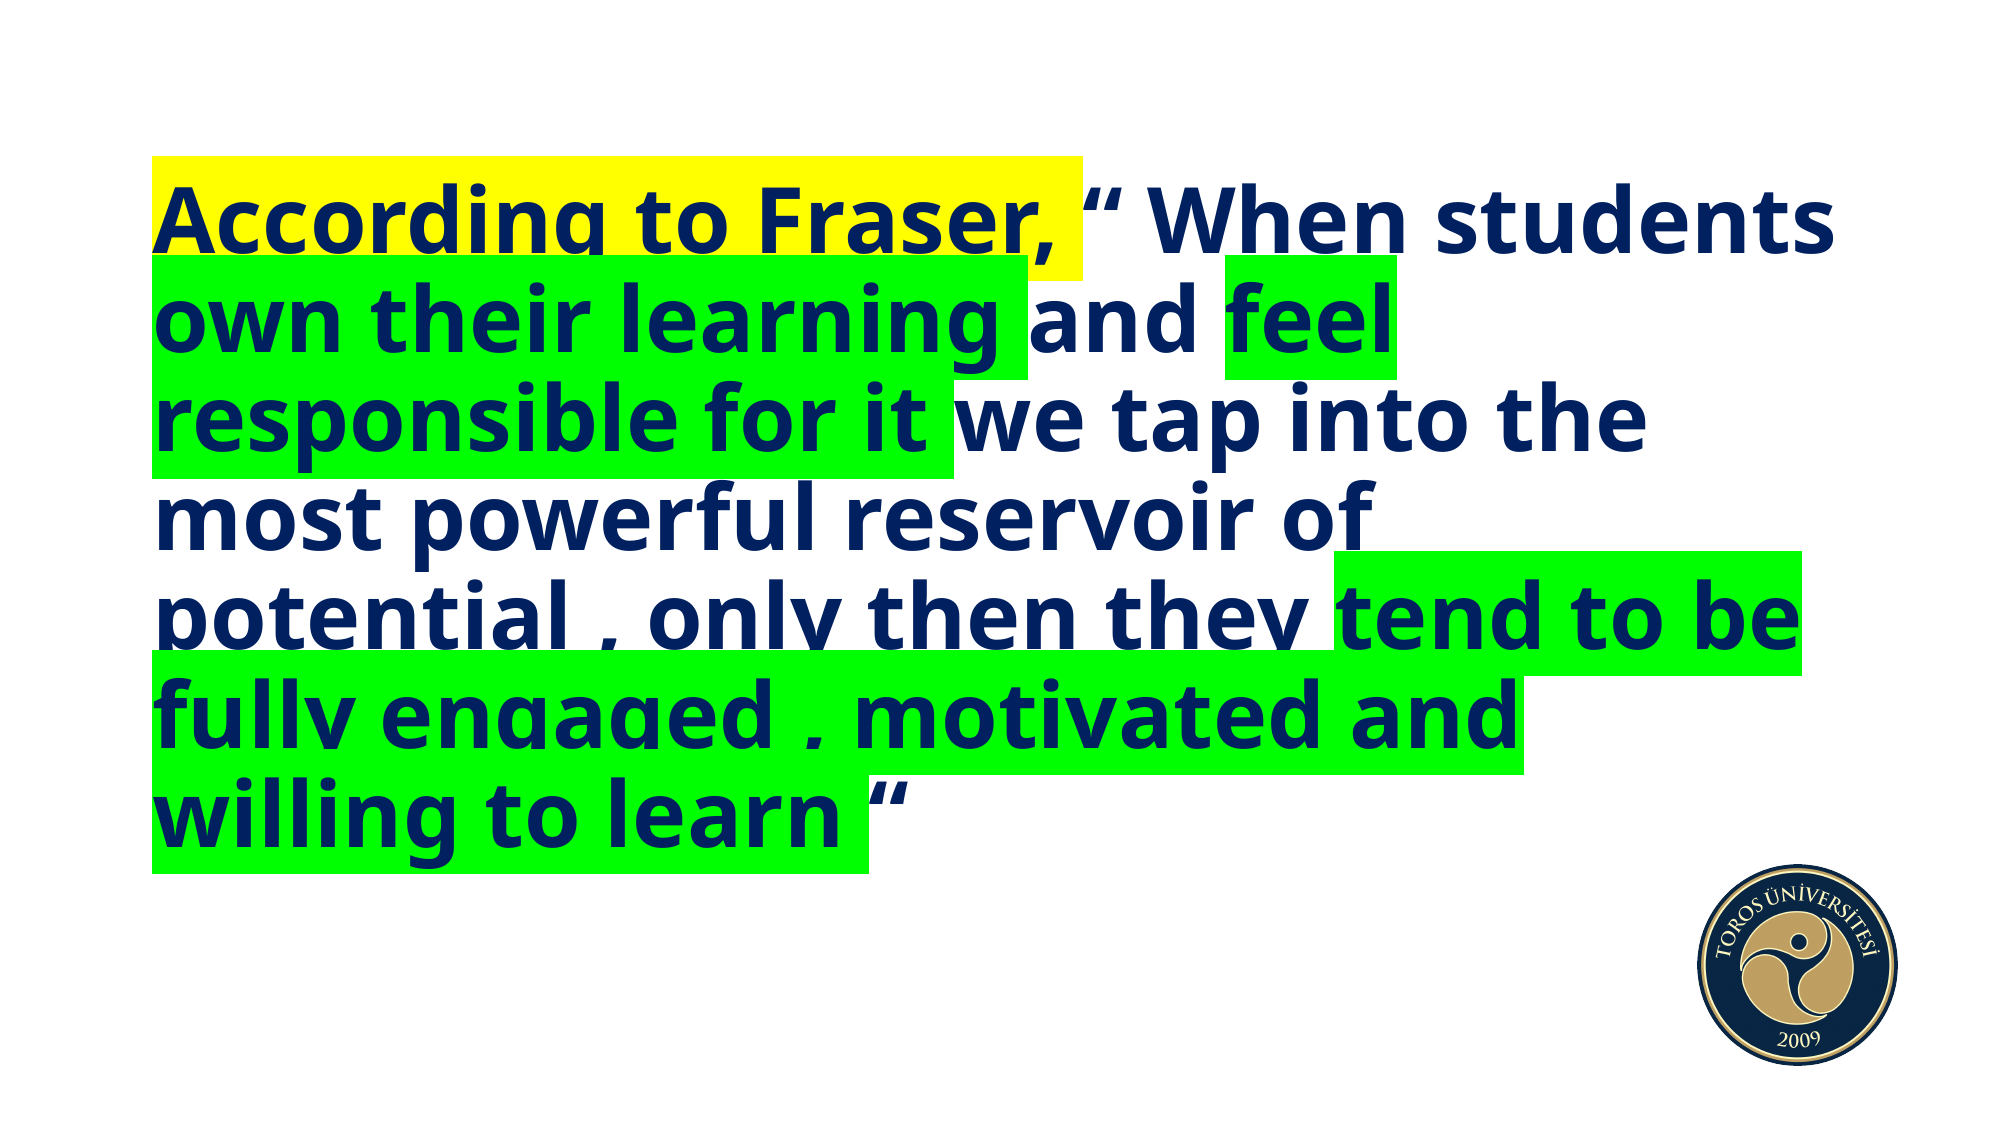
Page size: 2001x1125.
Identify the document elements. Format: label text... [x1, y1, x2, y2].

picture [1697, 864, 1898, 1066]
title According to Fraser, “ When students own their learning and feel responsible for it we tap into the most powerful reservoir of potential , only then they tend to be fully engaged , motivated and willing to learn “ [137, 59, 1863, 982]
